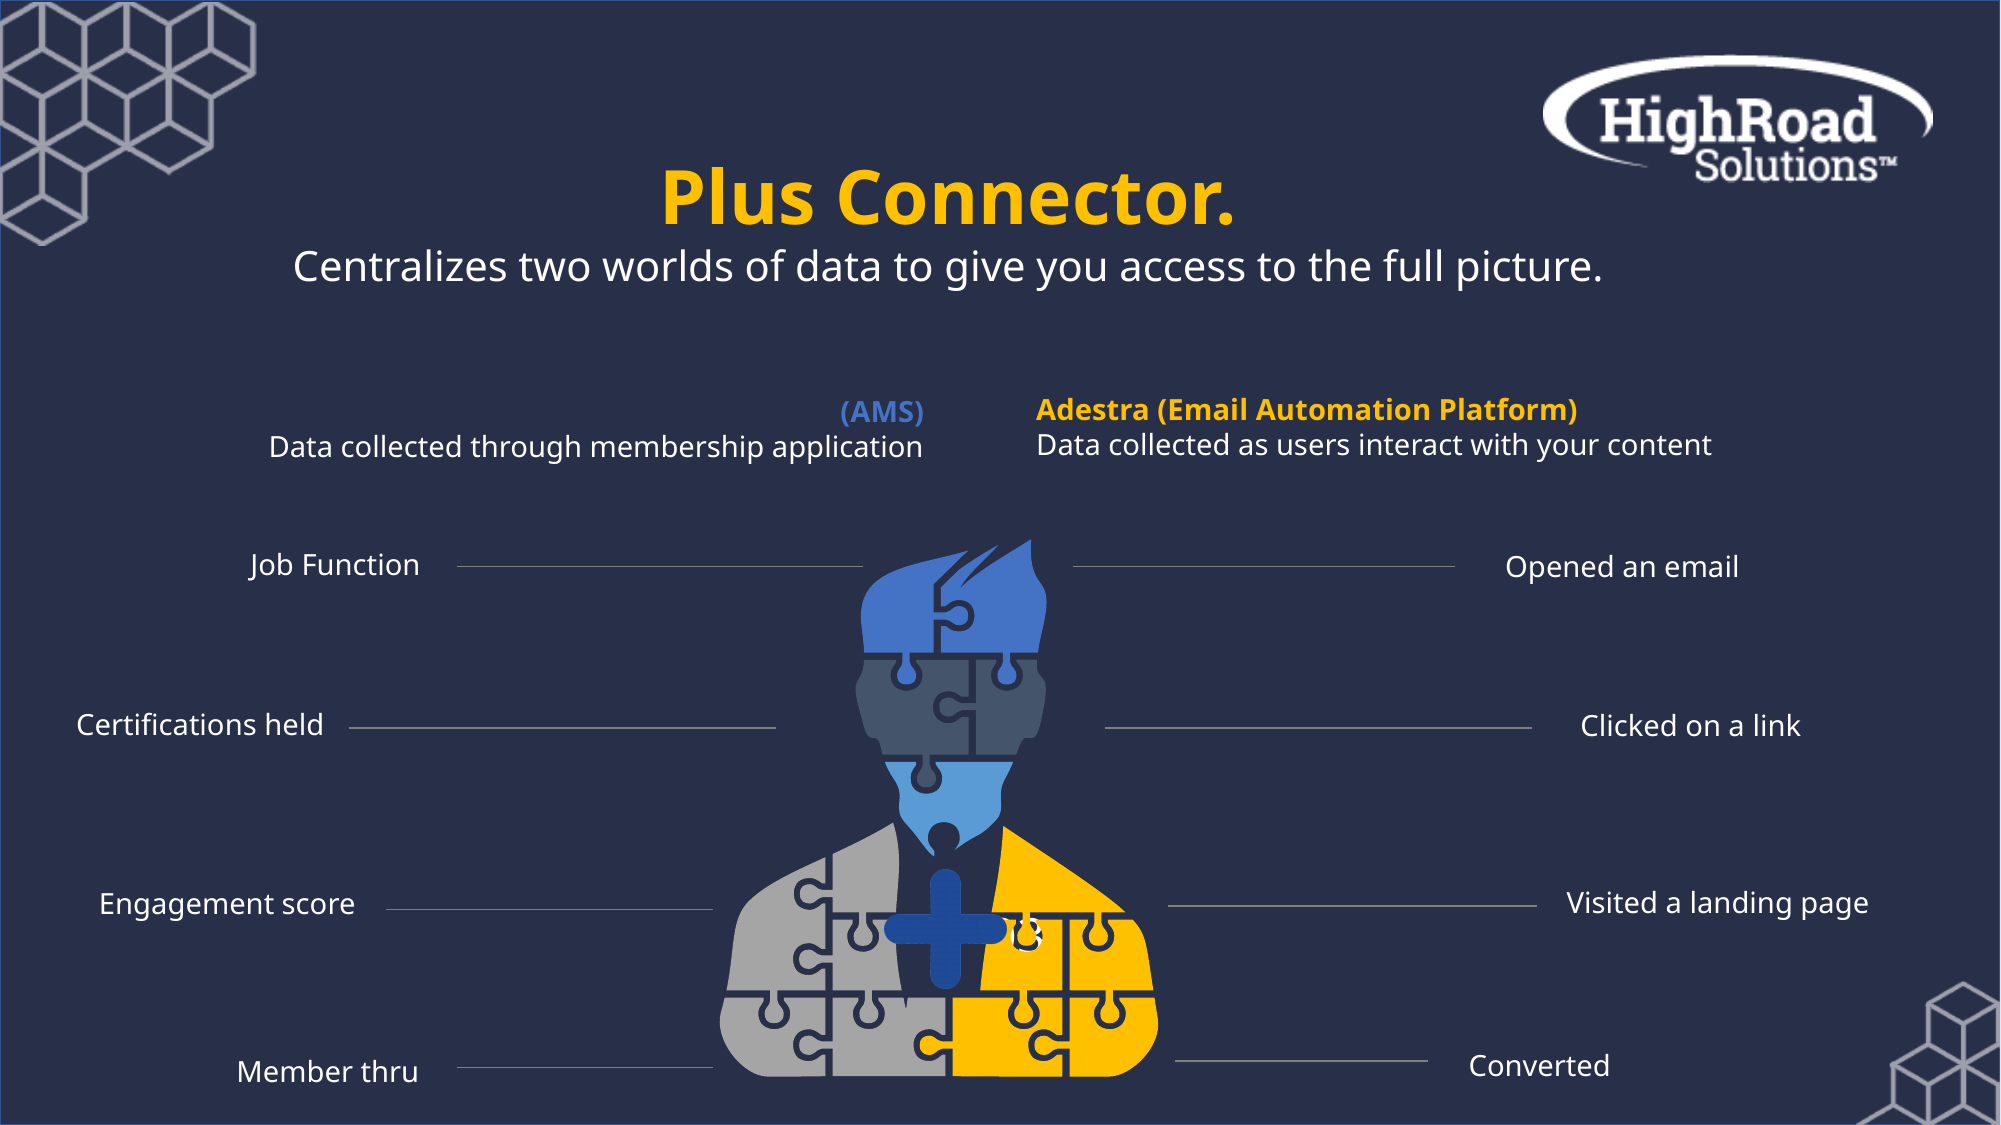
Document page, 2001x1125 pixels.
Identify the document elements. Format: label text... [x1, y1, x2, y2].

text_box Plus Connector. Centralizes two worlds of data to give you access to the full picture. [61, 142, 1836, 348]
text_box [1072, 540, 1939, 1083]
picture [0, 2, 330, 246]
picture [883, 869, 1007, 989]
text_box (AMS) Data collected through membership application [235, 385, 939, 471]
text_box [864, 538, 1163, 1077]
text_box Adestra (Email Automation Platform) Data collected as users interact with your content [1021, 383, 1786, 469]
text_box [61, 538, 864, 1089]
picture [1543, 54, 1933, 183]
picture [1855, 981, 2000, 1125]
